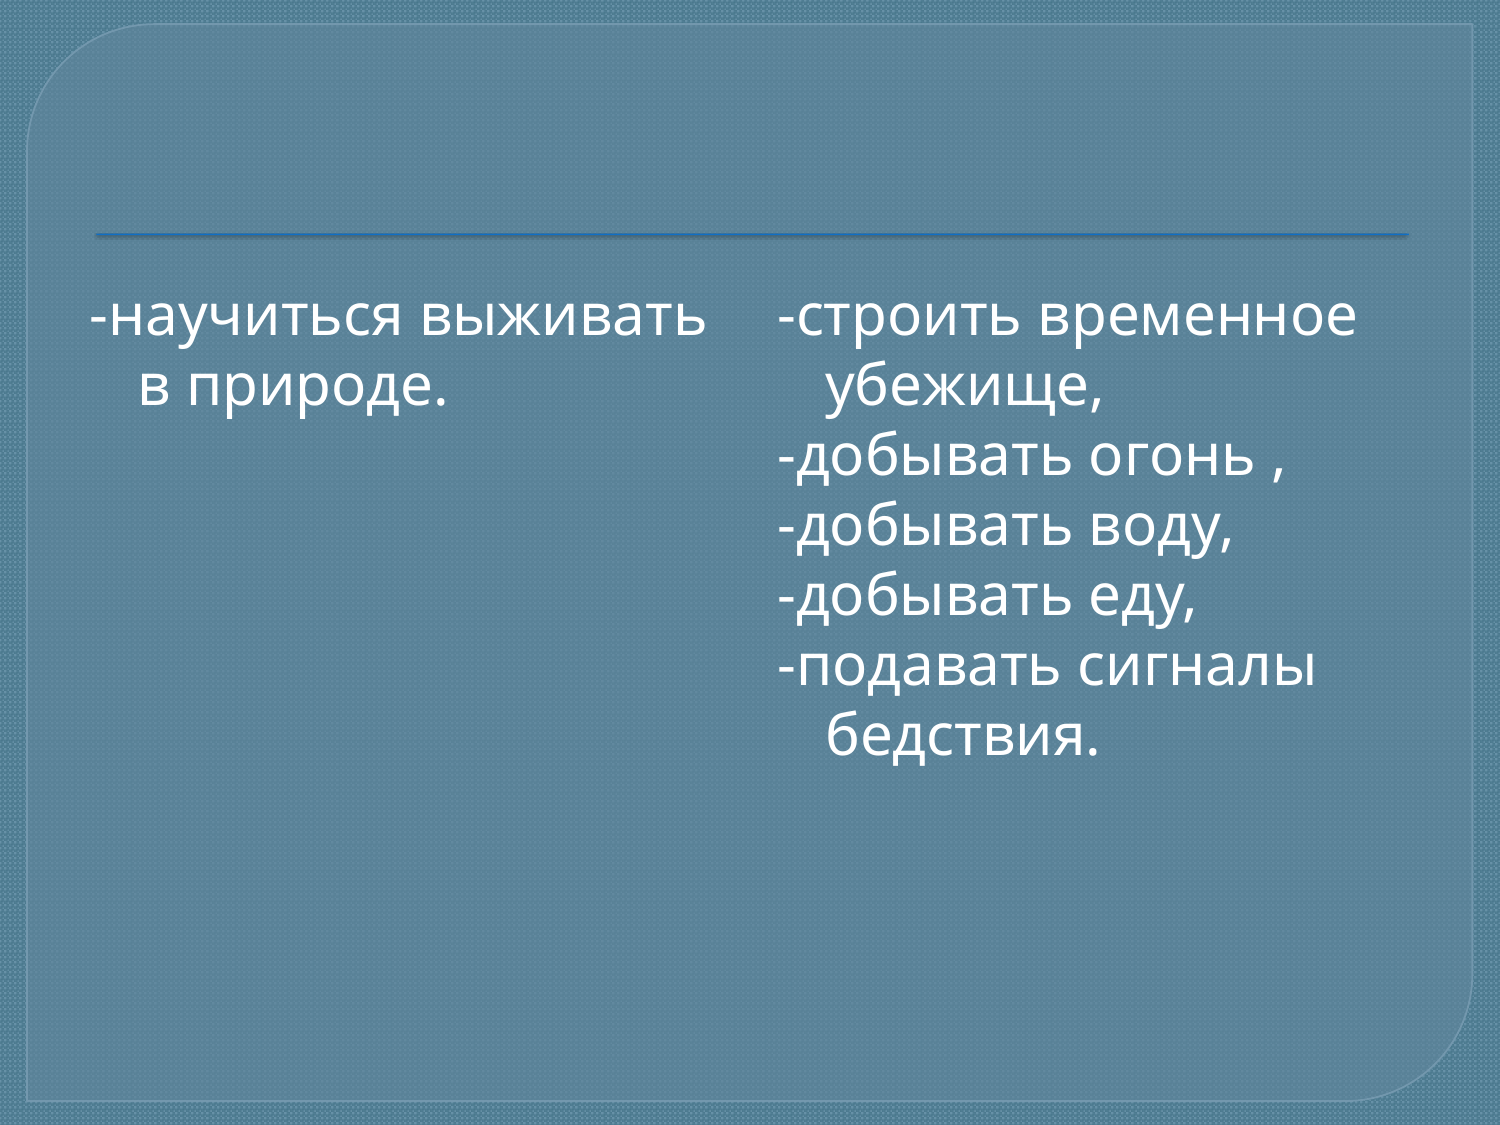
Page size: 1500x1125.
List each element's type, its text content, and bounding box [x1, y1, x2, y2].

list -научиться выживать в природе. [75, 270, 738, 1013]
list -строить временное убежище, -добывать огонь , -добывать воду, -добывать еду, -подавать сигналы бедствия. [762, 270, 1425, 1013]
